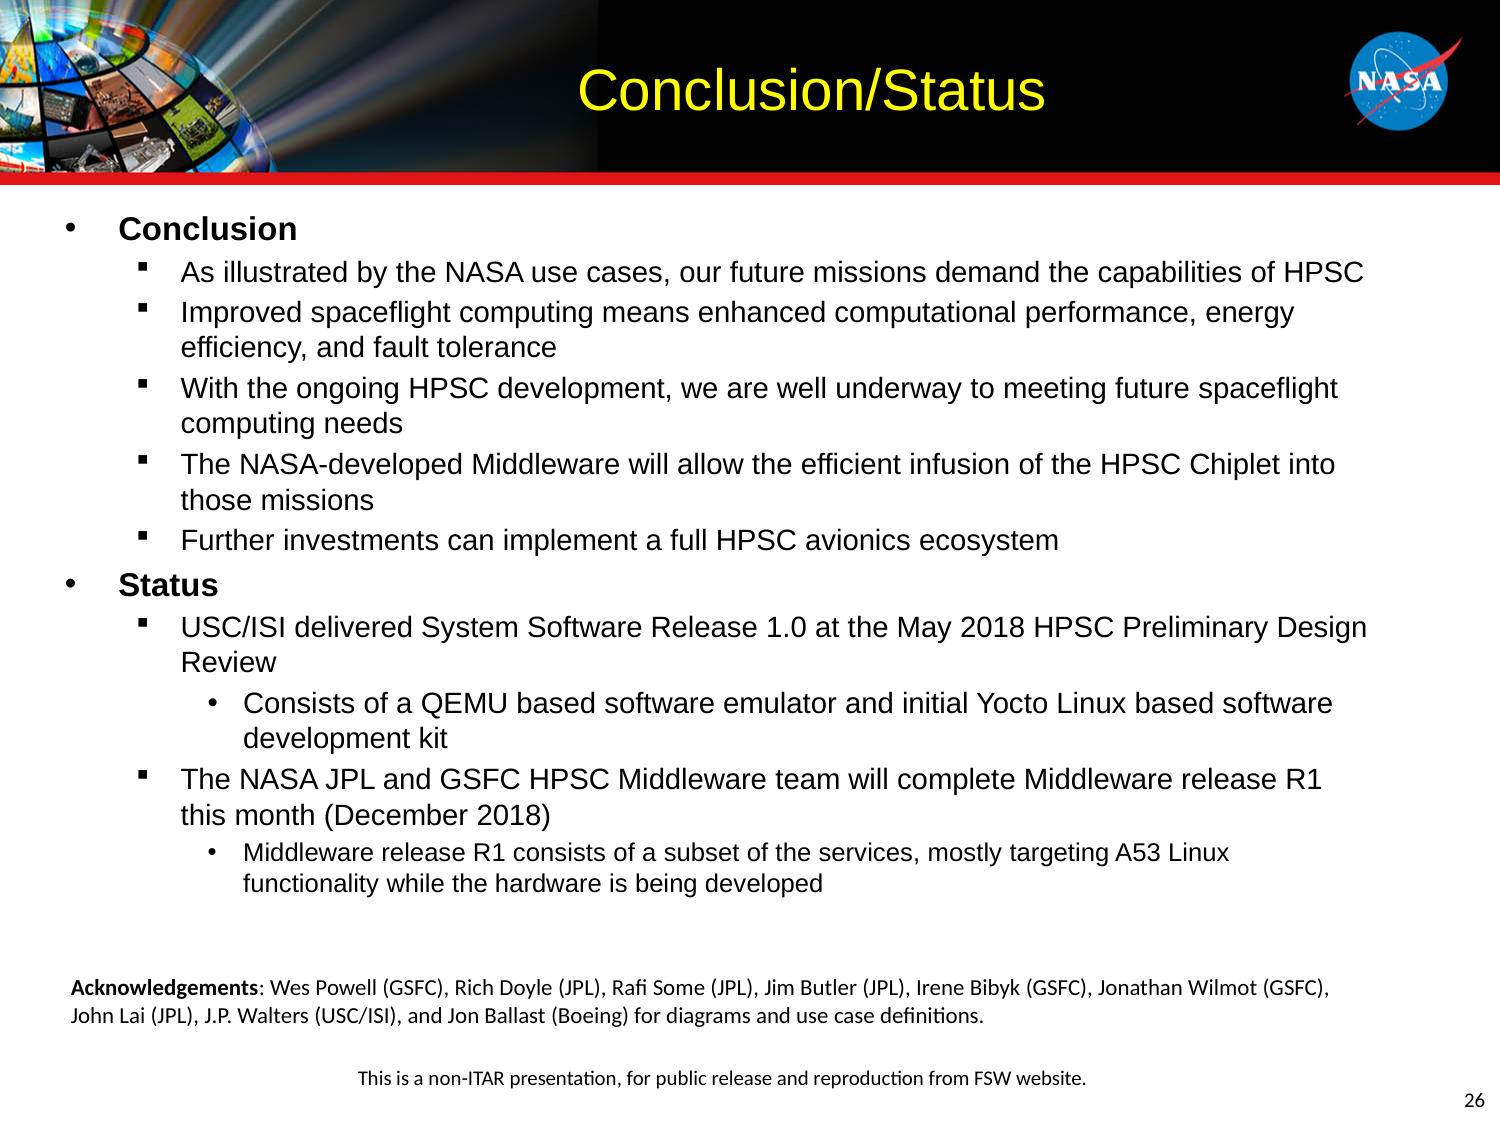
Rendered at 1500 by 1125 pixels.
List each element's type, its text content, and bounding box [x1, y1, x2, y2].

list Conclusion As illustrated by the NASA use cases, our future missions demand the capabilities of HPSC Improved spaceflight computing means enhanced computational performance, energy efficiency, and fault tolerance With the ongoing HPSC development, we are well underway to meeting future spaceflight computing needs The NASA-developed Middleware will allow the efficient infusion of the HPSC Chiplet into those missions Further investments can implement a full HPSC avionics ecosystem Status USC/ISI delivered System Software Release 1.0 at the May 2018 HPSC Preliminary Design Review Consists of a QEMU based software emulator and initial Yocto Linux based software development kit The NASA JPL and GSFC HPSC Middleware team will complete Middleware release R1 this month (December 2018) Middleware release R1 consists of a subset of the services, mostly targeting A53 Linux functionality while the hardware is being developed [50, 200, 1388, 925]
text_box Acknowledgements: Wes Powell (GSFC), Rich Doyle (JPL), Rafi Some (JPL), Jim Butler (JPL), Irene Bibyk (GSFC), Jonathan Wilmot (GSFC), John Lai (JPL), J.P. Walters (USC/ISI), and Jon Ballast (Boeing) for diagrams and use case definitions. [56, 965, 1390, 1063]
text_box 26 [1383, 1074, 1500, 1125]
picture [0, 0, 1500, 185]
title Conclusion/Status [275, 12, 1350, 163]
